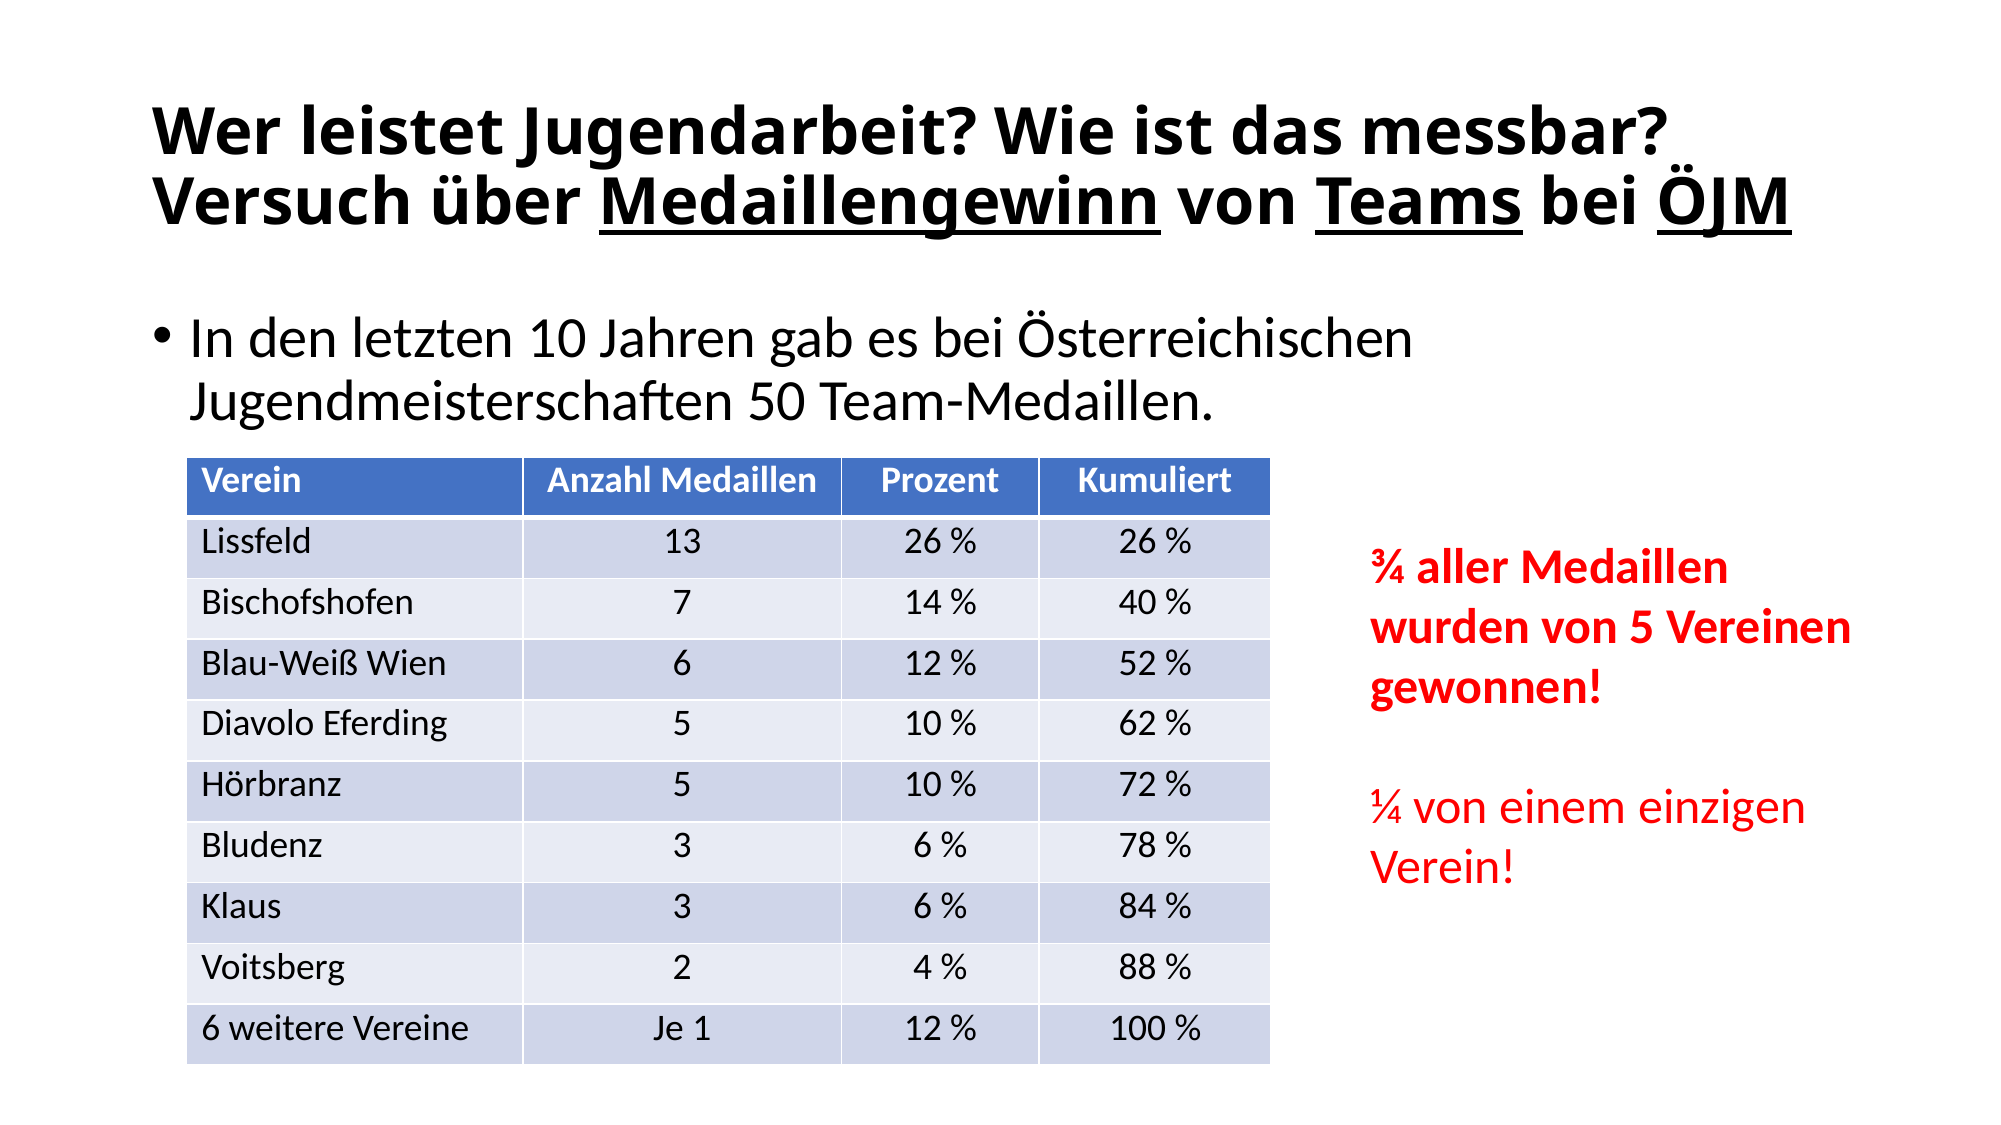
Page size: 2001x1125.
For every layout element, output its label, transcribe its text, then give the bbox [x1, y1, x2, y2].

table_cell 26 % [1040, 520, 1270, 578]
table_cell 62 % [1040, 701, 1270, 760]
list In den letzten 10 Jahren gab es bei Österreichischen Jugendmeisterschaften 50 Team-Medaillen. [137, 299, 1646, 1014]
table_cell 10 % [842, 701, 1038, 760]
table_cell Je 1 [524, 1005, 841, 1064]
table_cell 6 [524, 640, 841, 699]
title Wer leistet Jugendarbeit? Wie ist das messbar? Versuch über Medaillengewinn von Teams bei ÖJM [137, 59, 1863, 278]
table_cell Lissfeld [187, 520, 522, 578]
table_cell Blau-Weiß Wien [187, 640, 522, 699]
table_cell 78 % [1040, 823, 1270, 882]
table_cell Voitsberg [187, 944, 522, 1003]
table_cell 72 % [1040, 762, 1270, 821]
table_cell 3 [524, 823, 841, 882]
text_box ¾ aller Medaillen wurden von 5 Vereinen gewonnen! ¼ von einem einzigen Verein! [1355, 526, 1882, 901]
table_header Prozent [842, 458, 1038, 515]
table_cell 84 % [1040, 883, 1270, 943]
table_cell Klaus [187, 883, 522, 943]
table_cell 12 % [842, 640, 1038, 699]
table_cell 6 % [842, 823, 1038, 882]
table_cell Bludenz [187, 823, 522, 882]
table_cell 10 % [842, 762, 1038, 821]
table_header Anzahl Medaillen [524, 458, 841, 515]
table_cell 6 weitere Vereine [187, 1005, 522, 1064]
table_cell 88 % [1040, 944, 1270, 1003]
table_header Verein [187, 458, 522, 515]
table_cell 14 % [842, 579, 1038, 638]
table_cell 2 [524, 944, 841, 1003]
table_cell 7 [524, 579, 841, 638]
table_cell 3 [524, 883, 841, 943]
table_cell 26 % [842, 520, 1038, 578]
table_header Kumuliert [1040, 458, 1270, 515]
table_cell 100 % [1040, 1005, 1270, 1064]
table_cell Bischofshofen [187, 579, 522, 638]
table_cell 5 [524, 762, 841, 821]
table_cell 52 % [1040, 640, 1270, 699]
table_cell Hörbranz [187, 762, 522, 821]
table_cell 12 % [842, 1005, 1038, 1064]
table_cell 6 % [842, 883, 1038, 943]
table_cell Diavolo Eferding [187, 701, 522, 760]
table_cell 4 % [842, 944, 1038, 1003]
table_cell 5 [524, 701, 841, 760]
table_cell 13 [524, 520, 841, 578]
table_cell 40 % [1040, 579, 1270, 638]
